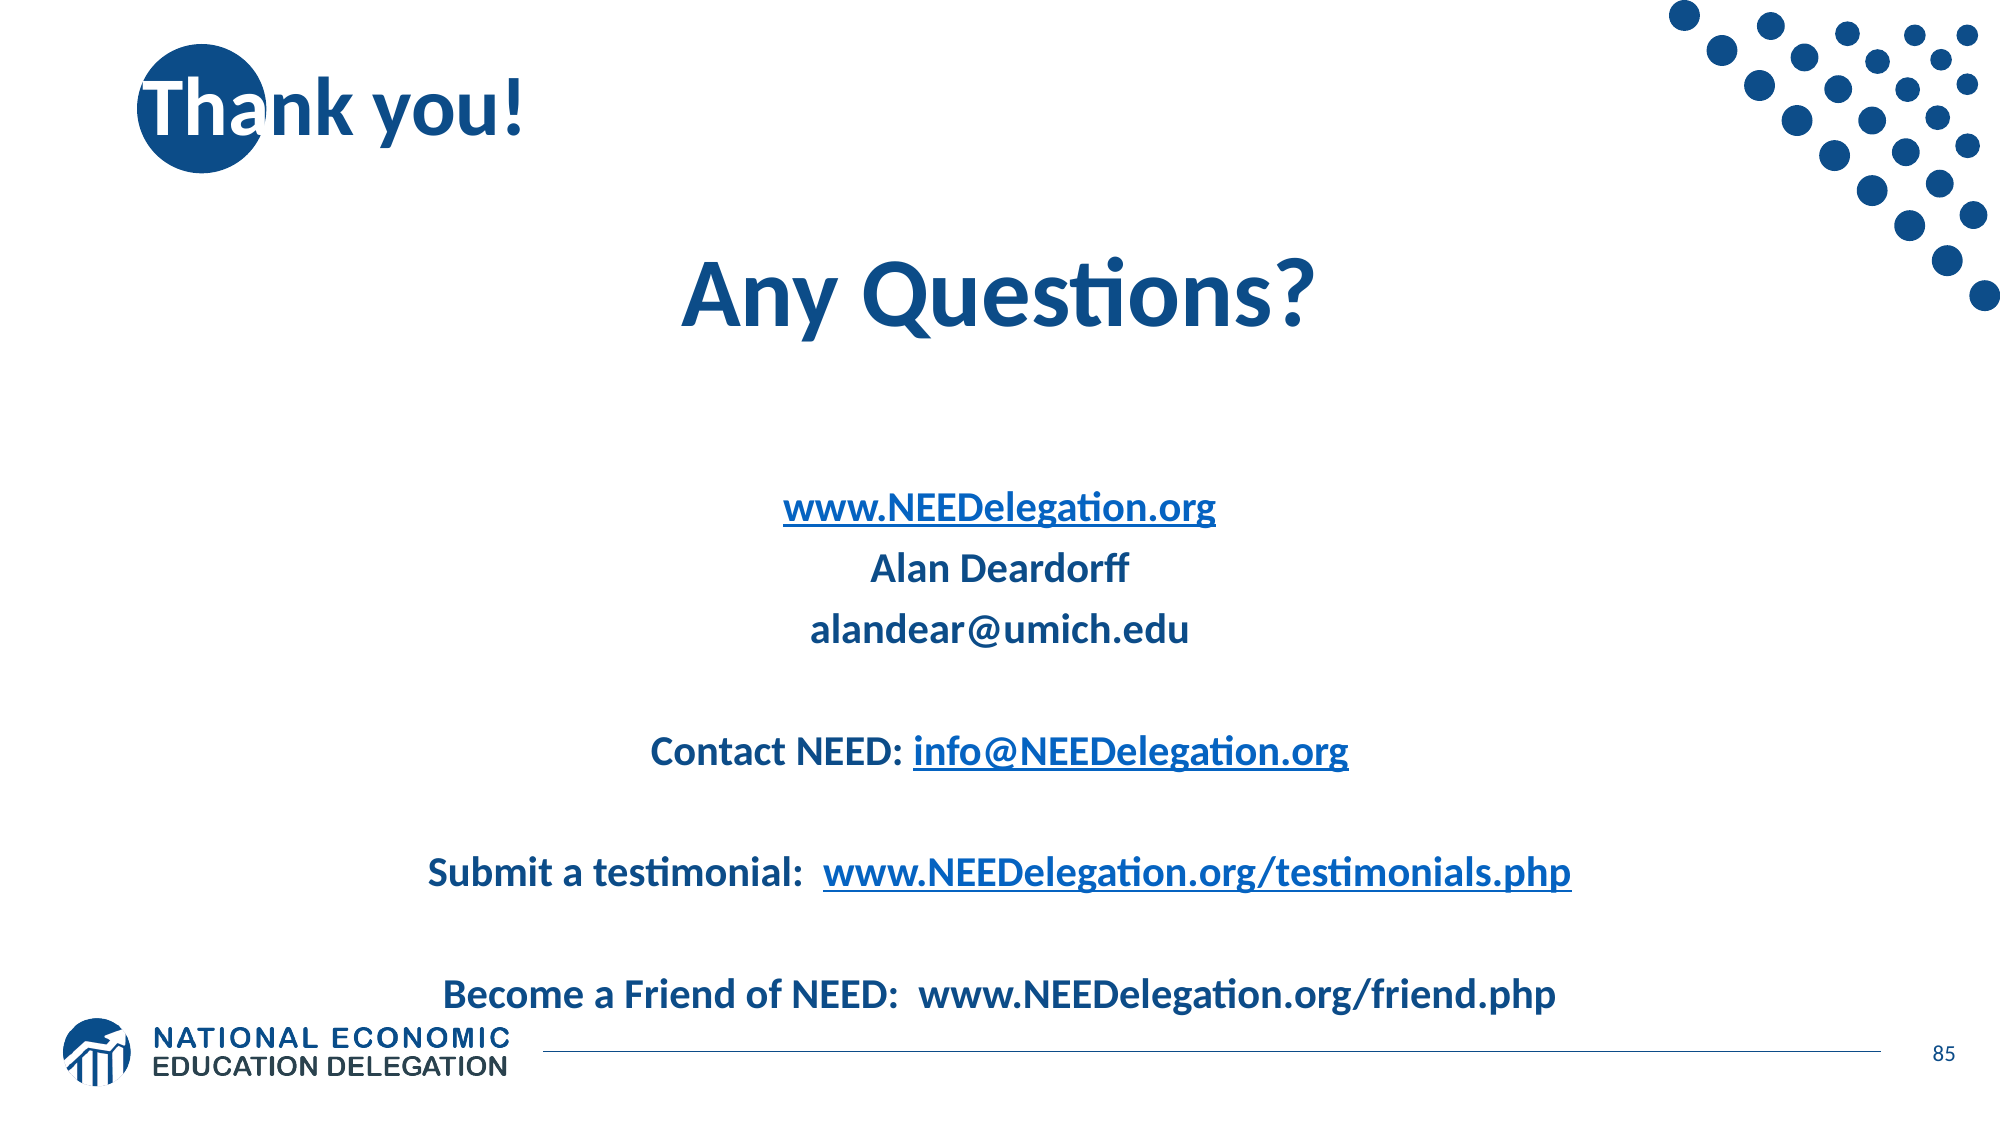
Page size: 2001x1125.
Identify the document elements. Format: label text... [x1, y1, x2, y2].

title Thank you! [108, 0, 1834, 218]
slide_number 85 [1521, 1022, 1972, 1082]
list Any Questions? www.NEEDelegation.org Alan Deardorff alandear@umich.edu Contact NEED: info@NEEDelegation.org Submit a testimonial: www.NEEDelegation.org/testimonials.php Become a Friend of NEED: www.NEEDelegation.org/friend.php [137, 108, 1863, 1032]
picture [55, 1013, 520, 1091]
